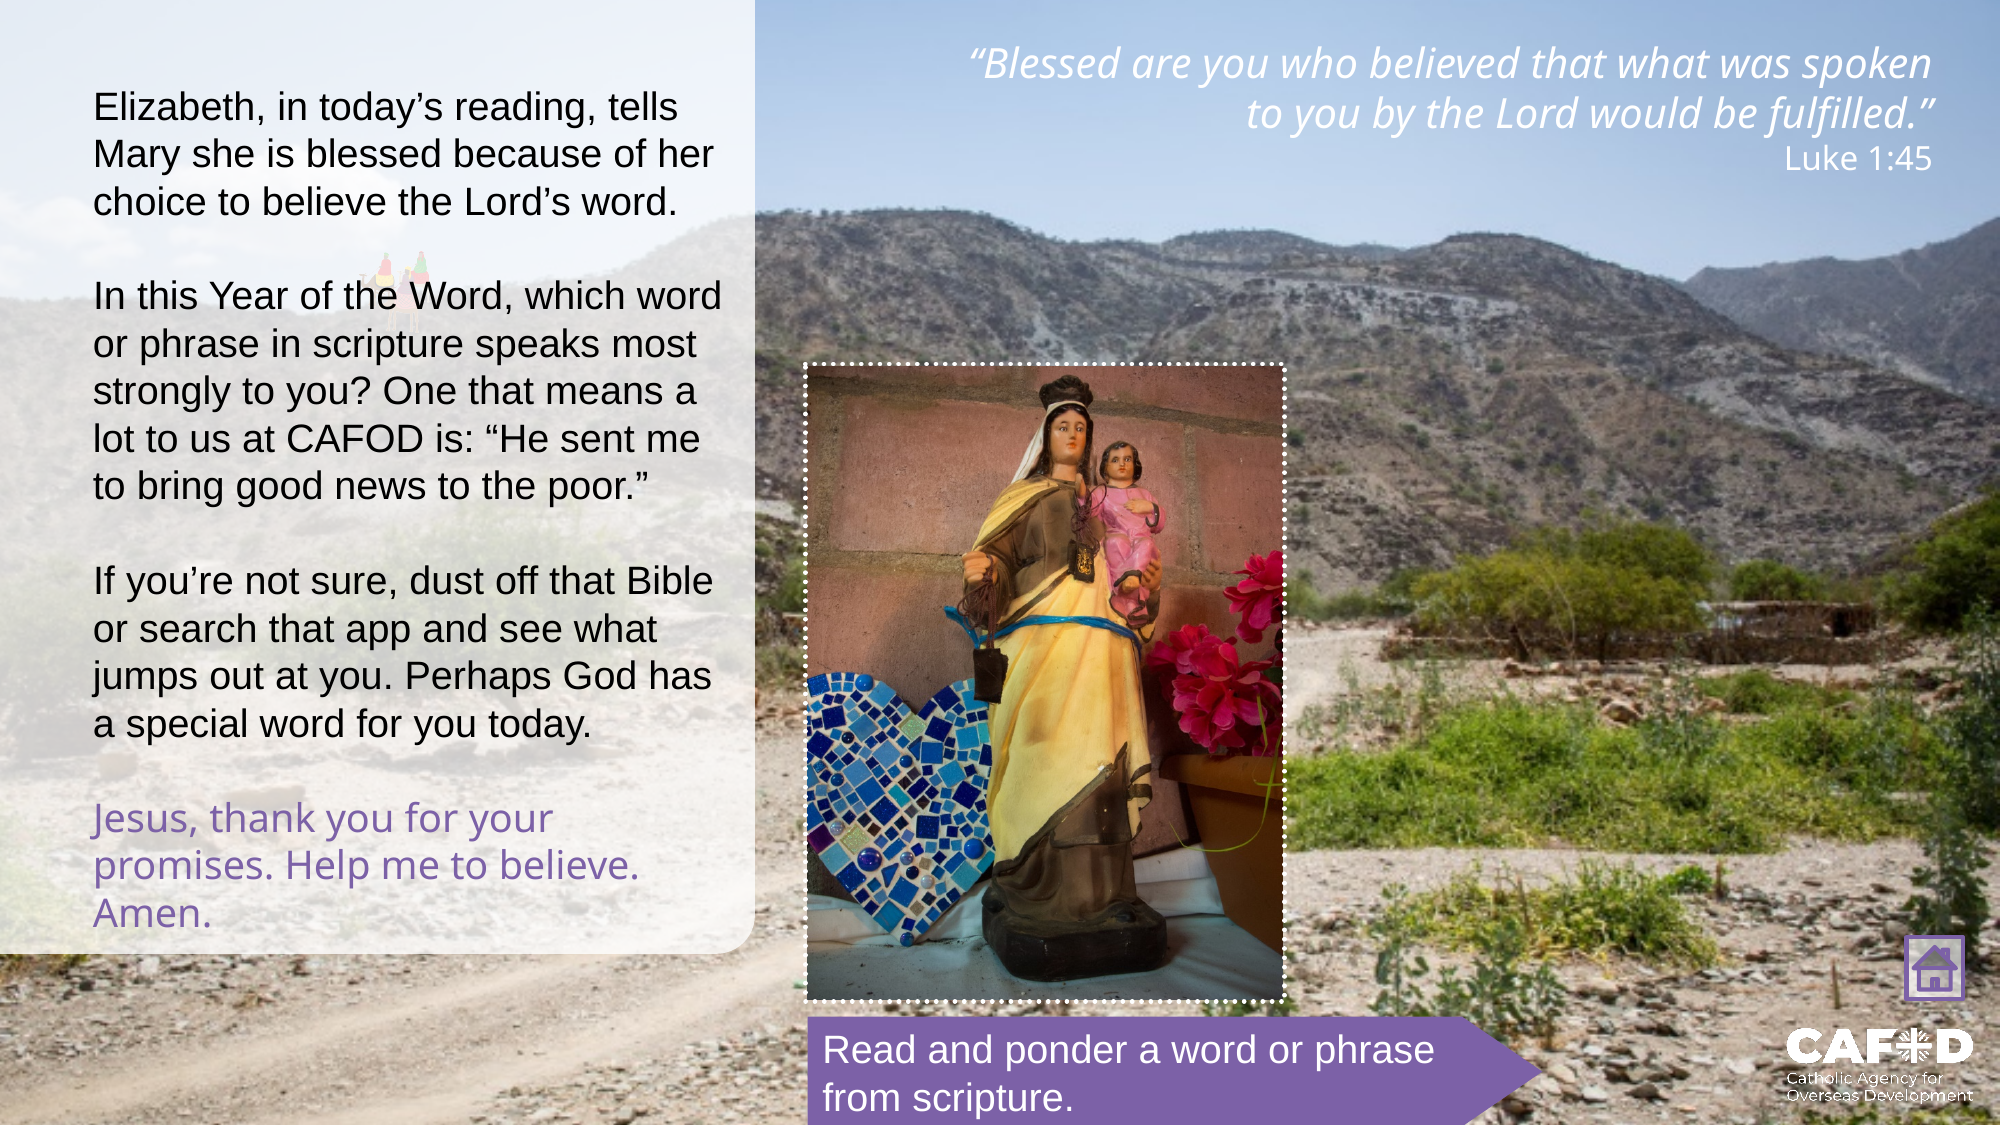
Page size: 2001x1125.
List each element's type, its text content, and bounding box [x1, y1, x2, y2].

picture [359, 250, 431, 334]
text_box [1904, 935, 1965, 1001]
picture [0, 0, 2000, 1125]
text_box Read and ponder a word or phrase from scripture. [807, 1016, 1543, 1125]
text_box “Blessed are you who believed that what was spoken to you by the Lord would be fulfilled.” Luke 1:45 [926, 29, 1948, 185]
text_box Elizabeth, in today’s reading, tells Mary she is blessed because of her choice to believe the Lord’s word. In this Year of the Word, which word or phrase in scripture speaks most strongly to you? One that means a lot to us at CAFOD is: “He sent me to bring good news to the poor.” If you’re not sure, dust off that Bible or search that app and see what jumps out at you. Perhaps God has a special word for you today. Jesus, thank you for your promises. Help me to believe. Amen. [0, 0, 755, 954]
